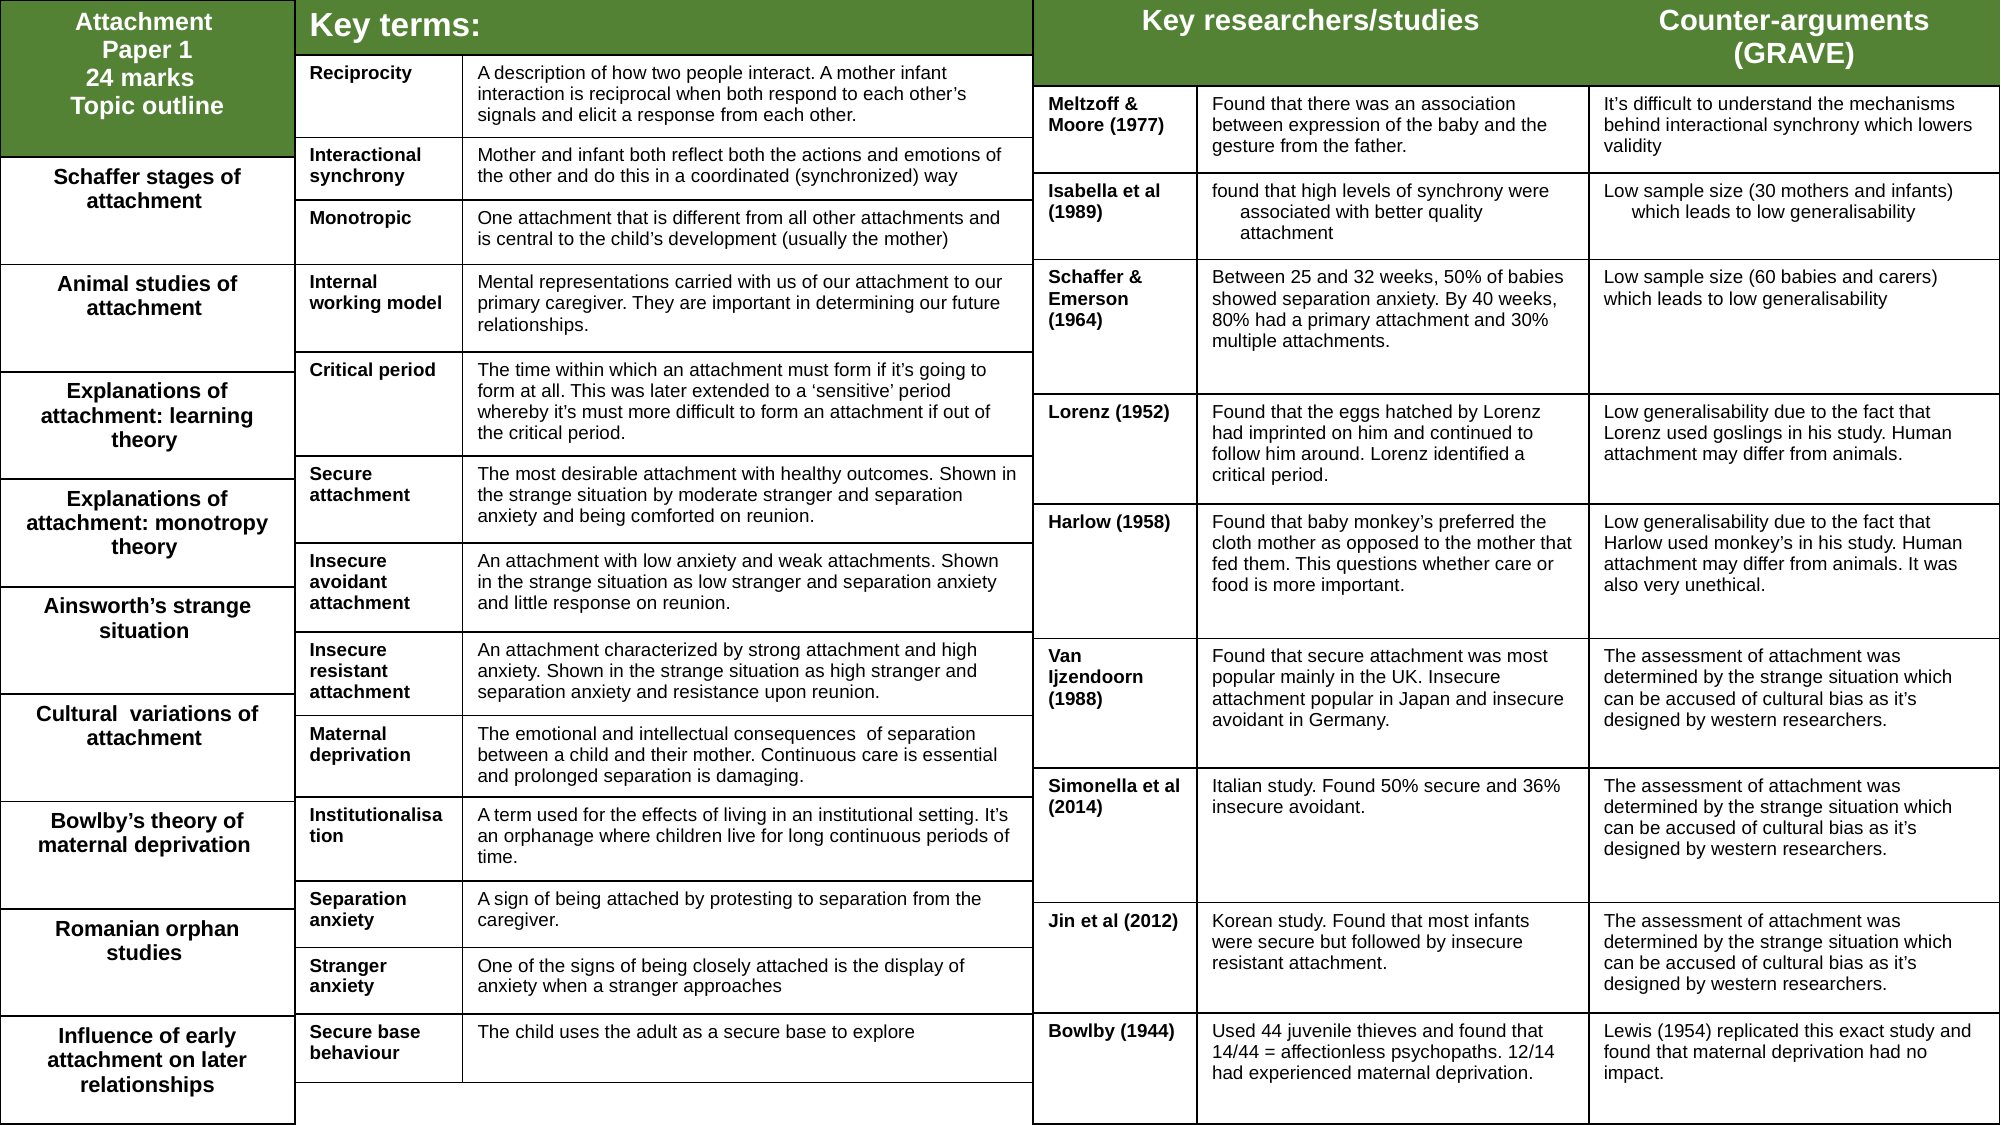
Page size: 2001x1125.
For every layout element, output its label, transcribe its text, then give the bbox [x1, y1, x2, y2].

table_cell Low generalisability due to the fact that Harlow used monkey’s in his study. Human attachment may differ from animals. It was also very unethical. [1590, 505, 1999, 638]
table_cell Mental representations carried with us of our attachment to our primary caregiver. They are important in determining our future relationships. [463, 265, 1032, 351]
table_cell Between 25 and 32 weeks, 50% of babies showed separation anxiety. By 40 weeks, 80% had a primary attachment and 30% multiple attachments. [1198, 260, 1588, 393]
table_cell A term used for the effects of living in an institutional setting. It’s an orphanage where children live for long continuous periods of time. [463, 798, 1032, 880]
table_cell Secure base behaviour [296, 1015, 462, 1082]
table_header Key researchers/studies [1034, 0, 1589, 85]
table_cell Found that the eggs hatched by Lorenz had imprinted on him and continued to follow him around. Lorenz identified a critical period. [1198, 395, 1588, 503]
table_cell Schaffer stages of attachment [1, 158, 294, 264]
table_cell Van Ijzendoorn (1988) [1034, 639, 1196, 767]
table_cell Italian study. Found 50% secure and 36% insecure avoidant. [1198, 769, 1588, 902]
table_cell Low sample size (60 babies and carers) which leads to low generalisability [1590, 260, 1999, 393]
table_cell Internal working model [296, 265, 462, 351]
table_cell It’s difficult to understand the mechanisms behind interactional synchrony which lowers validity [1590, 87, 1999, 172]
table_cell Secure attachment [296, 457, 462, 542]
table_cell Low generalisability due to the fact that Lorenz used goslings in his study. Human attachment may differ from animals. [1590, 395, 1999, 503]
table_cell The assessment of attachment was determined by the strange situation which can be accused of cultural bias as it’s designed by western researchers. [1590, 903, 1999, 1012]
table_cell Bowlby (1944) [1034, 1014, 1196, 1123]
table_cell The child uses the adult as a secure base to explore [463, 1015, 1032, 1082]
table_cell Mother and infant both reflect both the actions and emotions of the other and do this in a coordinated (synchronized) way [463, 138, 1032, 199]
table_cell Korean study. Found that most infants were secure but followed by insecure resistant attachment. [1198, 903, 1588, 1012]
table_cell Influence of early attachment on later relationships [1, 1017, 294, 1123]
table_cell Lewis (1954) replicated this exact study and found that maternal deprivation had no impact. [1590, 1014, 1999, 1123]
table_cell Jin et al (2012) [1034, 903, 1196, 1012]
table_cell Insecure avoidant attachment [296, 544, 462, 631]
table_cell Animal studies of attachment [1, 265, 294, 371]
table_cell The assessment of attachment was determined by the strange situation which can be accused of cultural bias as it’s designed by western researchers. [1590, 769, 1999, 902]
table_cell An attachment with low anxiety and weak attachments. Shown in the strange situation as low stranger and separation anxiety and little response on reunion. [463, 544, 1032, 631]
table_cell Explanations of attachment: learning theory [1, 373, 294, 478]
table_cell Found that there was an association between expression of the baby and the gesture from the father. [1198, 87, 1588, 172]
table_cell Simonella et al (2014) [1034, 769, 1196, 902]
table_cell Monotropic [296, 201, 462, 264]
table_cell Used 44 juvenile thieves and found that 14/44 = affectionless psychopaths. 12/14 had experienced maternal deprivation. [1198, 1014, 1588, 1123]
table_cell An attachment characterized by strong attachment and high anxiety. Shown in the strange situation as high stranger and separation anxiety and resistance upon reunion. [463, 633, 1032, 715]
table_cell A description of how two people interact. A mother infant interaction is reciprocal when both respond to each other’s signals and elicit a response from each other. [463, 56, 1032, 137]
table_header Attachment Paper 1 24 marks Topic outline [1, 1, 294, 156]
table_cell Stranger anxiety [296, 948, 462, 1013]
table_cell found that high levels of synchrony were associated with better quality attachment [1198, 174, 1588, 259]
table_header Counter-arguments (GRAVE) [1589, 0, 2000, 85]
table_cell Meltzoff & Moore (1977) [1034, 87, 1196, 172]
table_cell Insecure resistant attachment [296, 633, 462, 715]
table_cell Found that baby monkey’s preferred the cloth mother as opposed to the mother that fed them. This questions whether care or food is more important. [1198, 505, 1588, 638]
table_cell One attachment that is different from all other attachments and is central to the child’s development (usually the mother) [463, 201, 1032, 264]
table_cell Ainsworth’s strange situation [1, 588, 294, 693]
table_cell Isabella et al (1989) [1034, 174, 1196, 259]
table_cell Lorenz (1952) [1034, 395, 1196, 503]
table_cell Found that secure attachment was most popular mainly in the UK. Insecure attachment popular in Japan and insecure avoidant in Germany. [1198, 639, 1588, 767]
table_cell Maternal deprivation [296, 716, 462, 796]
table_cell Bowlby’s theory of maternal deprivation [1, 802, 294, 908]
table_cell The assessment of attachment was determined by the strange situation which can be accused of cultural bias as it’s designed by western researchers. [1590, 639, 1999, 767]
table_cell A sign of being attached by protesting to separation from the caregiver. [463, 882, 1032, 947]
table_cell Cultural variations of attachment [1, 695, 294, 801]
table_cell Critical period [296, 353, 462, 455]
table_cell Interactional synchrony [296, 138, 462, 199]
table_cell Institutionalisation [296, 798, 462, 880]
table_cell Separation anxiety [296, 882, 462, 947]
table_cell Schaffer & Emerson (1964) [1034, 260, 1196, 393]
table_cell Harlow (1958) [1034, 505, 1196, 638]
table_cell The time within which an attachment must form if it’s going to form at all. This was later extended to a ‘sensitive’ period whereby it’s must more difficult to form an attachment if out of the critical period. [463, 353, 1032, 455]
table_cell Reciprocity [296, 56, 462, 137]
table_header Key terms: [296, 0, 1032, 54]
table_cell Explanations of attachment: monotropy theory [1, 480, 294, 586]
table_cell One of the signs of being closely attached is the display of anxiety when a stranger approaches [463, 948, 1032, 1013]
table_cell The emotional and intellectual consequences of separation between a child and their mother. Continuous care is essential and prolonged separation is damaging. [463, 716, 1032, 796]
table_cell The most desirable attachment with healthy outcomes. Shown in the strange situation by moderate stranger and separation anxiety and being comforted on reunion. [463, 457, 1032, 542]
table_cell Low sample size (30 mothers and infants) which leads to low generalisability [1590, 174, 1999, 259]
table_cell Romanian orphan studies [1, 910, 294, 1015]
